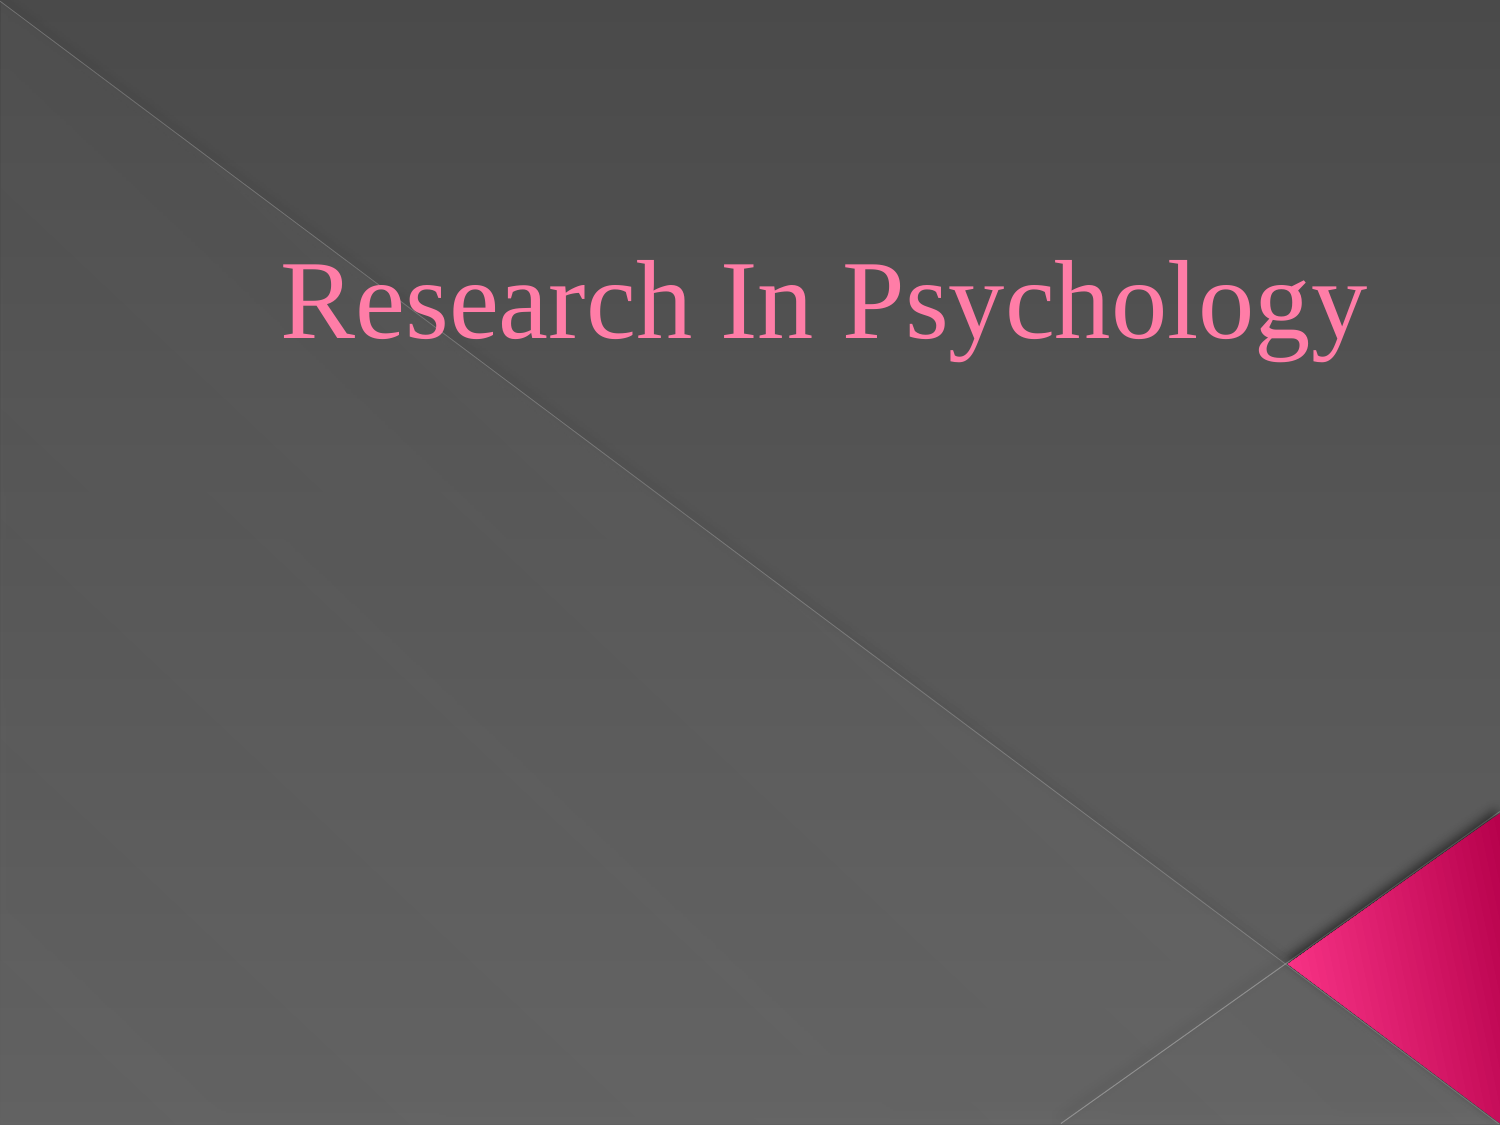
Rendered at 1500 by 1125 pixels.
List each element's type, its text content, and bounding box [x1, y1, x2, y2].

title Research In Psychology [88, 127, 1412, 369]
